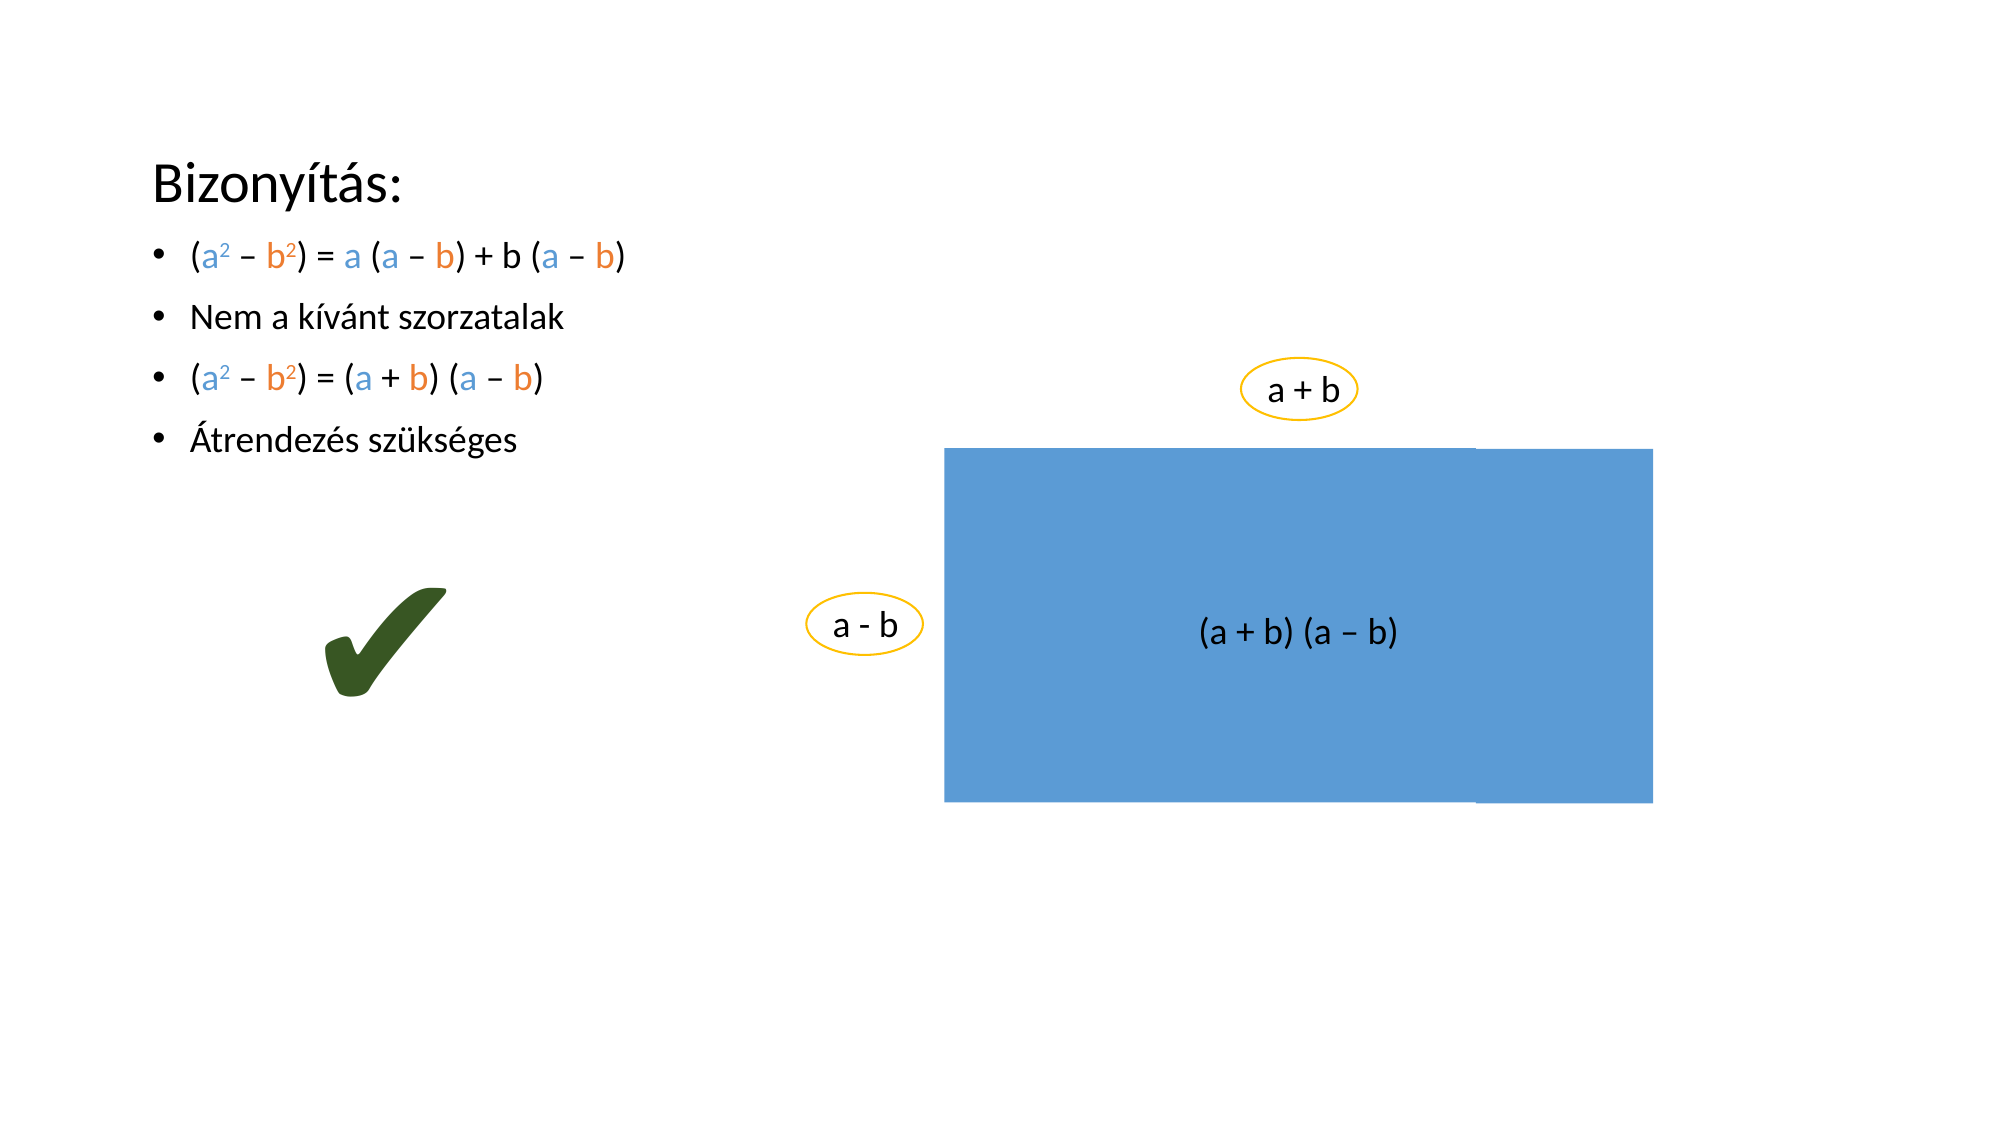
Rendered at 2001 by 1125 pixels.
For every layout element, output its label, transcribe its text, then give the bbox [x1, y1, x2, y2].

list Bizonyítás: (a2 – b2) = a (a – b) + b (a – b) Nem a kívánt szorzatalak (a2 – b2) = (a + b) (a – b) Átrendezés szükséges ✔ [137, 144, 1863, 1014]
text_box (a + b) (a – b) [1183, 599, 1414, 660]
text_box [806, 592, 923, 655]
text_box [1240, 357, 1366, 420]
